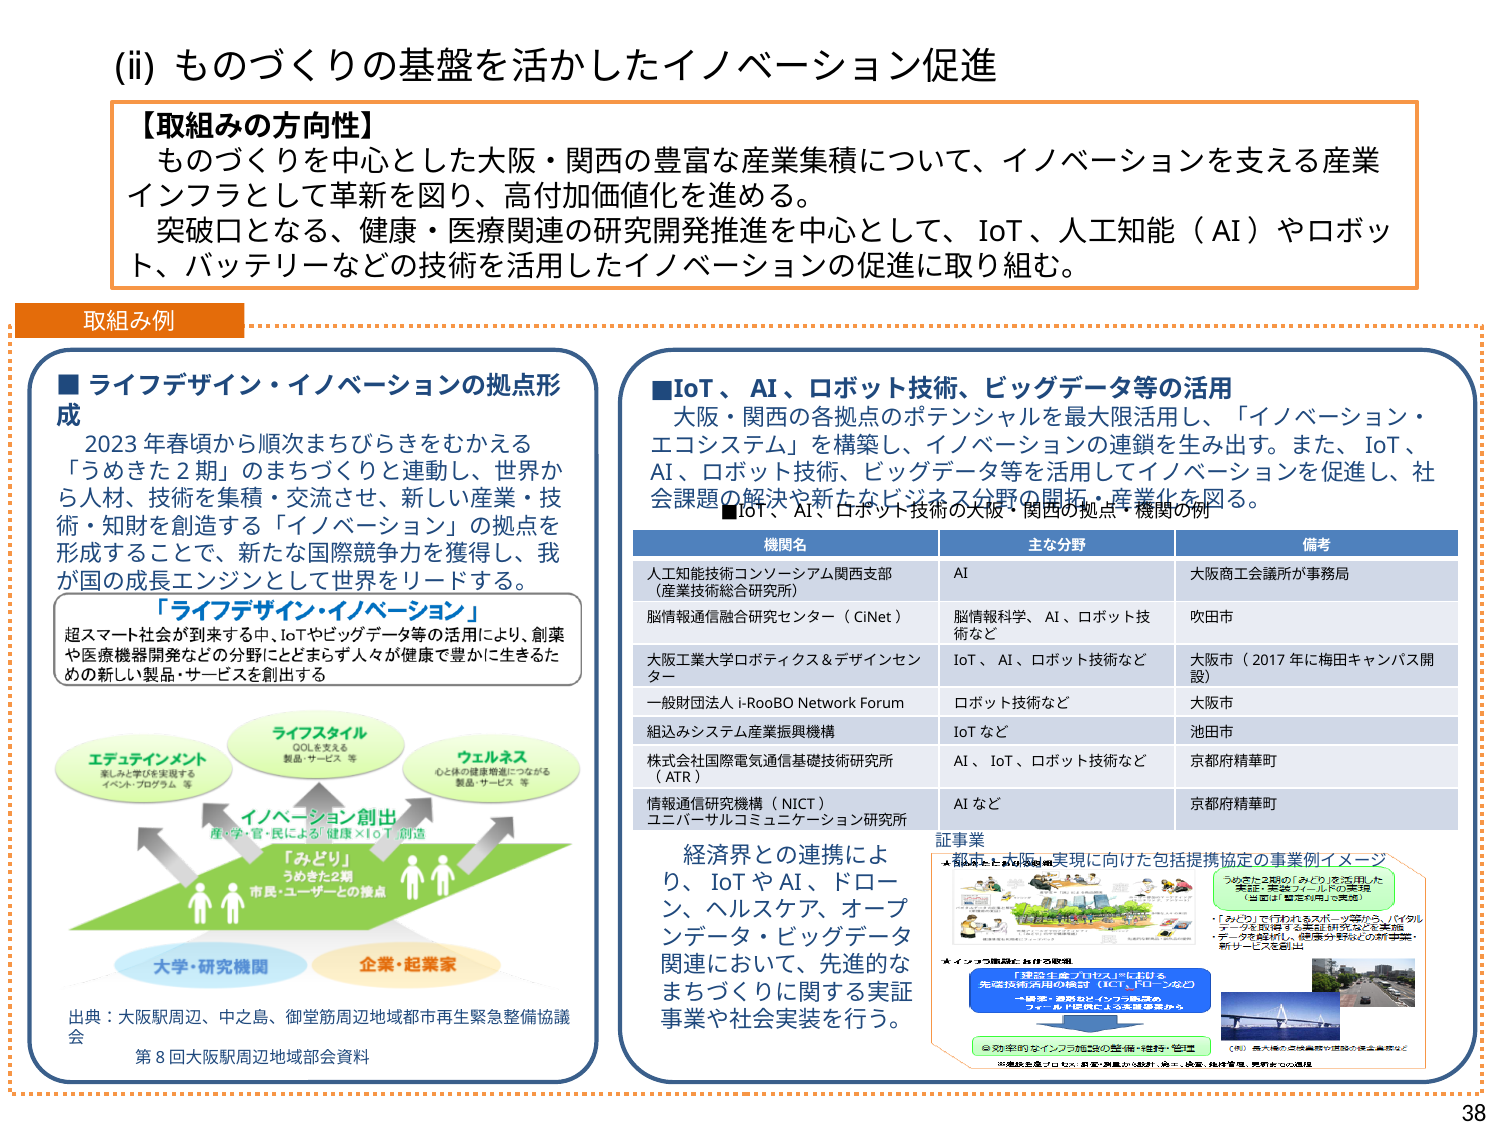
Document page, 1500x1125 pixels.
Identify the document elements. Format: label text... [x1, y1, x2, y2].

text_box (ⅱ) ものづくりの基盤を活かしたイノベーション促進 [110, 26, 1214, 100]
table_cell 京都府精華町 [1176, 789, 1458, 830]
table_cell AIなど [940, 789, 1174, 830]
table_cell 吹田市 [1176, 602, 1458, 643]
text_box ■IoT、AI、ロボット技術、ビッグデータ等の活用 大阪・関西の各拠点のポテンシャルを最大限活用し、「イノベーション・エコシステム」を構築し、イノベーションの連鎖を生み出す。また、IoT、AI、ロボット技術、ビッグデータ等を活用してイノベーションを促進し、社会課題の解決や新たなビジネス分野の開拓・産業化を図る。 [617, 347, 1478, 1085]
table_cell AI [940, 561, 1174, 601]
table_cell 脳情報科学、AI、ロボット技術など [940, 602, 1174, 643]
table_cell 京都府精華町 [1176, 746, 1458, 787]
table_cell 脳情報通信融合研究センター（CiNet） [633, 602, 938, 643]
table_cell 池田市 [1176, 717, 1458, 744]
table_header 主な分野 [940, 530, 1174, 556]
text_box 38 [1376, 1081, 1500, 1125]
picture [919, 847, 1436, 1071]
picture [52, 586, 582, 693]
text_box [8, 324, 1484, 1096]
picture [52, 709, 582, 990]
table_cell ロボット技術など [940, 688, 1174, 715]
text_box ■IoT、AI、ロボット技術の大阪・関西の拠点・機関の例 [705, 491, 1236, 529]
text_box 【取組みの方向性】 ものづくりを中心とした大阪・関西の豊富な産業集積について、イノベーションを支える産業インフラとして革新を図り、高付加価値化を進める。 突破口となる、健康・医療関連の研究開発推進を中心として、IoT、人工知能（AI）やロボット、バッテリーなどの技術を活用したイノベーションの促進に取り組む。 [110, 100, 1419, 290]
table_cell 大阪市 [1176, 688, 1458, 715]
table_cell 人工知能技術コンソーシアム関西支部 （産業技術総合研究所） [633, 561, 938, 601]
text_box ■大阪市と大阪商工会議所との先進的なまちづくりに資する「実証事業 都市・大阪」実現に向けた包括提携協定の事業例イメージ [920, 832, 1450, 877]
table_cell 大阪市（2017年に梅田キャンパス開設） [1176, 645, 1458, 686]
table_cell 株式会社国際電気通信基礎技術研究所（ATR） [633, 746, 938, 787]
text_box 出典：大阪駅周辺、中之島、御堂筋周辺地域都市再生緊急整備協議会 第8回大阪駅周辺地域部会資料 [53, 999, 597, 1075]
text_box 取組み例 [13, 301, 246, 340]
table_cell IoTなど [940, 717, 1174, 744]
table_cell 情報通信研究機構（NICT） ユニバーサルコミュニケーション研究所 [633, 789, 938, 830]
table_cell 大阪工業大学ロボティクス＆デザインセンター [633, 645, 938, 686]
table_cell 組込みシステム産業振興機構 [633, 717, 938, 744]
table_cell 大阪商工会議所が事務局 [1176, 561, 1458, 601]
table_cell 一般財団法人i-RooBO Network Forum [633, 688, 938, 715]
table_header 備考 [1176, 530, 1458, 556]
table_cell IoT、AI、ロボット技術など [940, 645, 1174, 686]
text_box 経済界との連携により、IoTやAI、ドローン、ヘルスケア、オープンデータ・ビッグデータ関連において、先進的なまちづくりに関する実証事業や社会実装を行う。 [645, 832, 920, 1040]
table_cell AI、IoT、ロボット技術など [940, 746, 1174, 787]
table_header 機関名 [633, 530, 938, 556]
